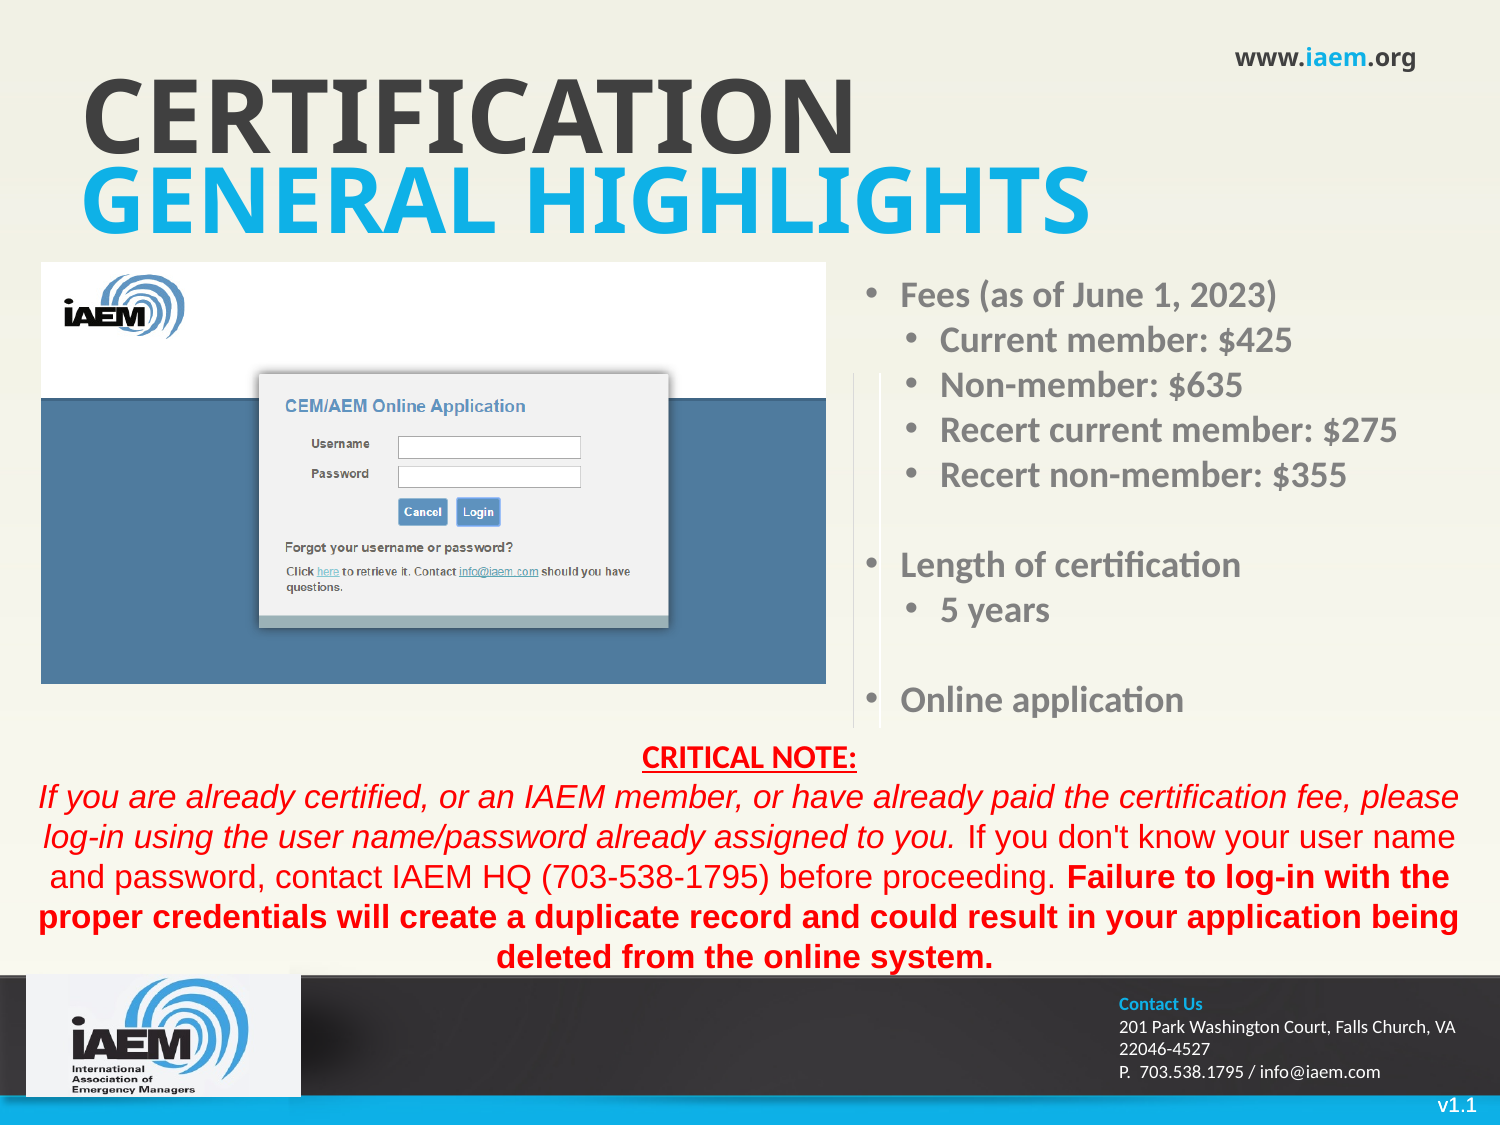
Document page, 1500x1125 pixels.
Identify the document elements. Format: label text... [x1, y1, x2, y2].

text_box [853, 373, 881, 729]
text_box CRITICAL NOTE: If you are already certified, or an IAEM member, or have already paid the certification fee, please log-in using the user name/password already assigned to you. If you don't know your user name and password, contact IAEM HQ (703-538-1795) before proceeding. Failure to log-in with the proper credentials will create a duplicate record and could result in your application being deleted from the online system. [17, 727, 1483, 983]
text_box CERTIFICATION [65, 42, 1022, 120]
picture [0, 0, 1500, 1096]
text_box GENERAL HIGHLIGHTS [64, 120, 1341, 263]
text_box Fees (as of June 1, 2023) Current member: $425 Non-member: $635 Recert current member: $275 Recert non-member: $355 Length of certification 5 years Online application [850, 262, 1471, 727]
